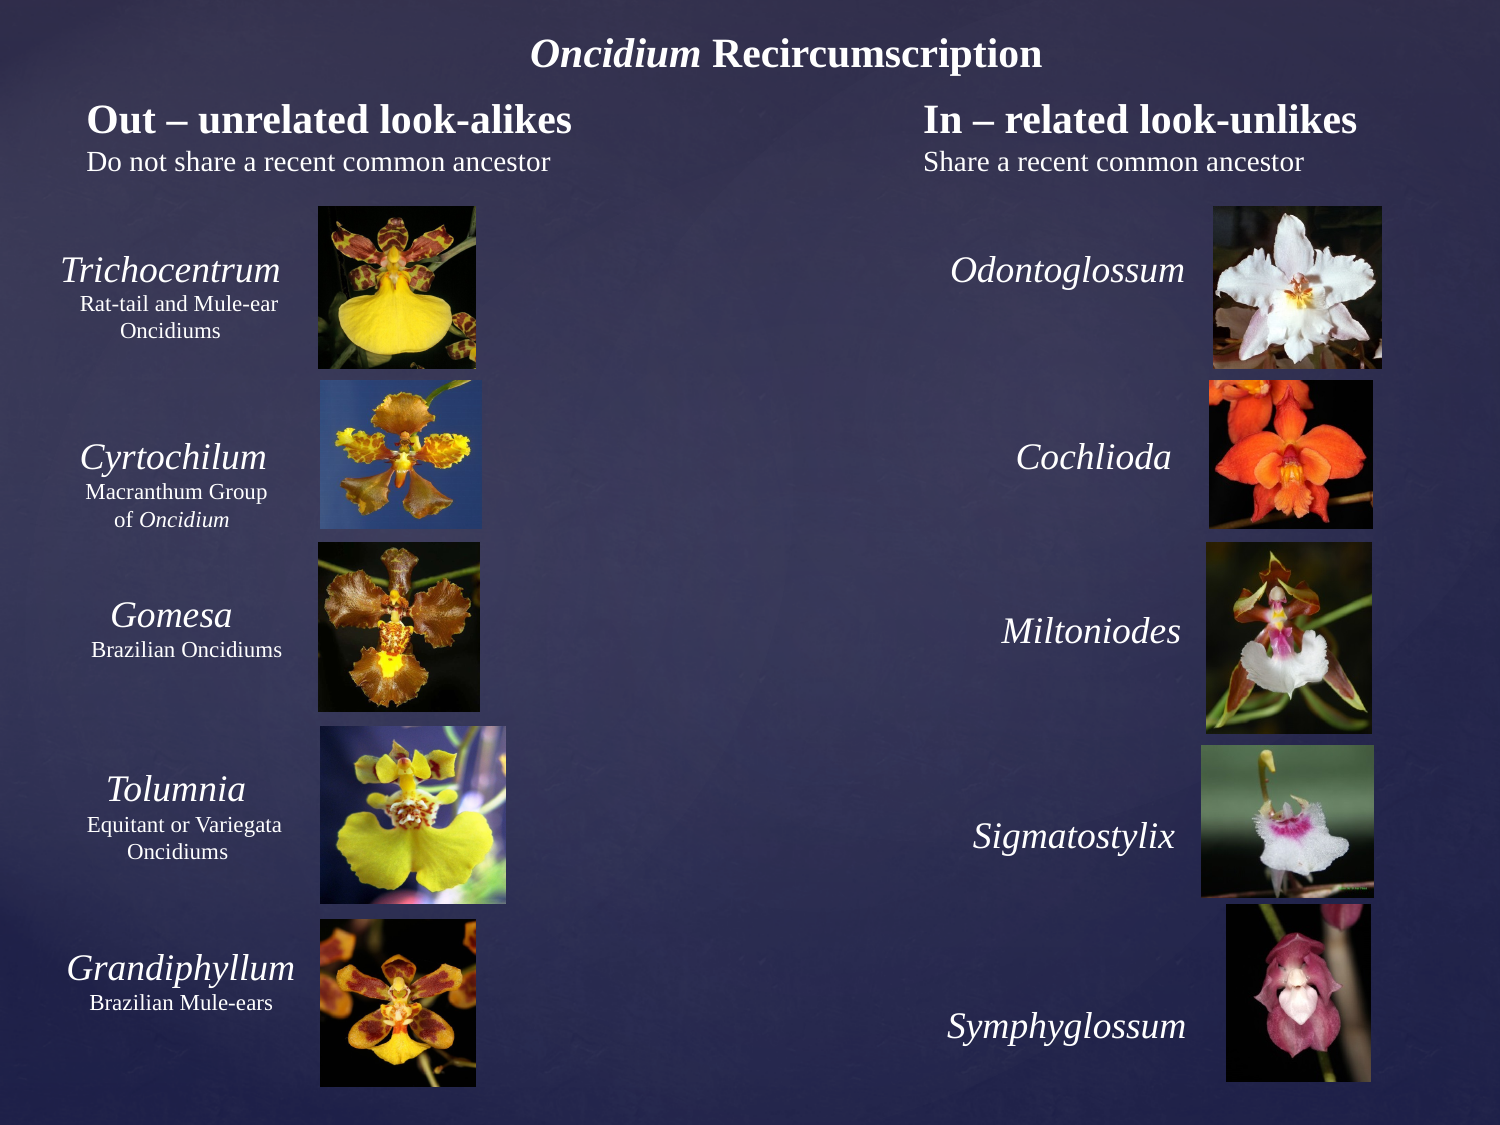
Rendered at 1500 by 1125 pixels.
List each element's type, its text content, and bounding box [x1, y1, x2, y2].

picture [319, 726, 507, 904]
text_box Grandiphyllum Brazilian Mule-ears [51, 935, 309, 1023]
text_box Gomesa Brazilian Oncidiums [76, 582, 298, 670]
picture [318, 205, 477, 370]
picture [1201, 744, 1375, 898]
picture [1226, 904, 1372, 1083]
text_box Out – unrelated look-alikes Do not share a recent common ancestor [71, 84, 588, 185]
picture [1209, 380, 1374, 530]
text_box Miltoniodes [986, 598, 1195, 658]
text_box Sigmatostylix [958, 803, 1191, 864]
text_box Cyrtochilum Macranthum Group of Oncidium [64, 424, 283, 539]
text_box Tolumnia Equitant or Variegata Oncidiums [72, 757, 298, 872]
picture [319, 380, 483, 530]
picture [1212, 205, 1382, 370]
text_box Trichocentrum [45, 237, 296, 297]
text_box Odontoglossum [935, 237, 1201, 297]
text_box Cochlioda [1000, 424, 1188, 484]
picture [318, 541, 481, 712]
text_box Rat-tail and Mule-ear Oncidiums [65, 281, 308, 351]
picture [319, 918, 477, 1088]
text_box Symphyglossum [932, 993, 1202, 1054]
text_box In – related look-unlikes Share a recent common ancestor [908, 84, 1373, 220]
picture [1205, 541, 1373, 734]
text_box Oncidium Recircumscription [515, 18, 1058, 84]
